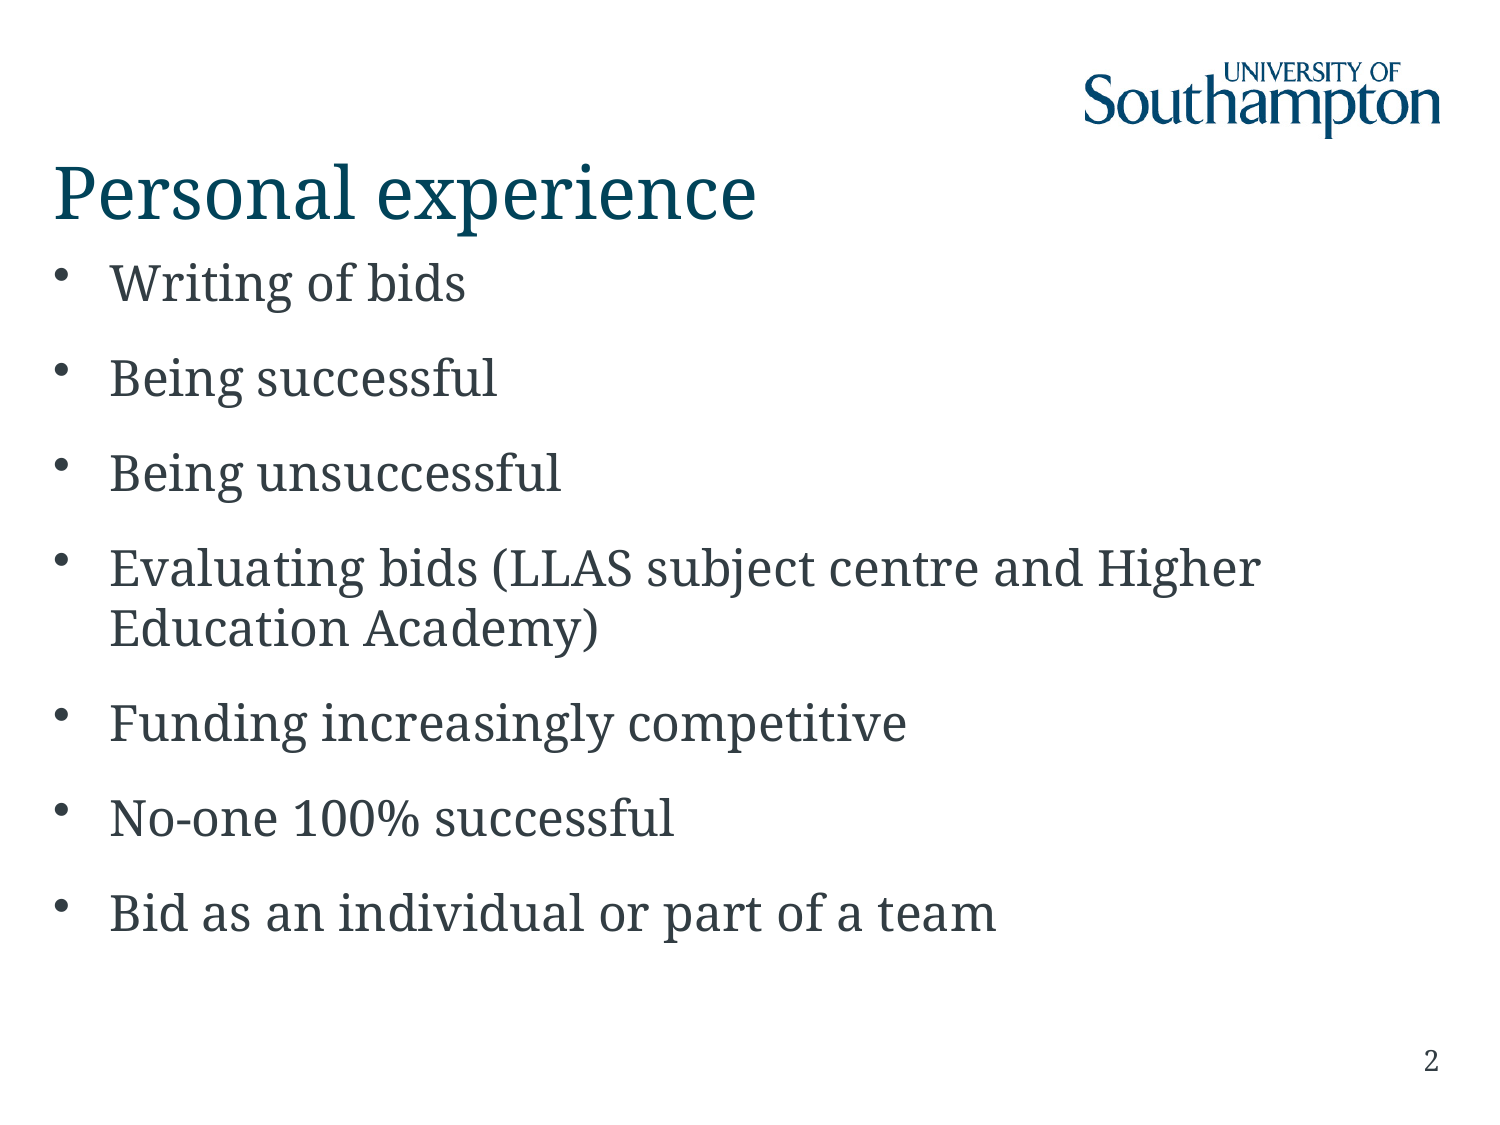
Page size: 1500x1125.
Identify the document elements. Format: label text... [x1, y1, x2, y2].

picture [1085, 62, 1440, 137]
list Writing of bids Being successful Being unsuccessful Evaluating bids (LLAS subject centre and Higher Education Academy) Funding increasingly competitive No-one 100% successful Bid as an individual or part of a team [53, 243, 1447, 986]
title Personal experience [53, 137, 1447, 243]
slide_number 2 [1089, 1034, 1440, 1113]
